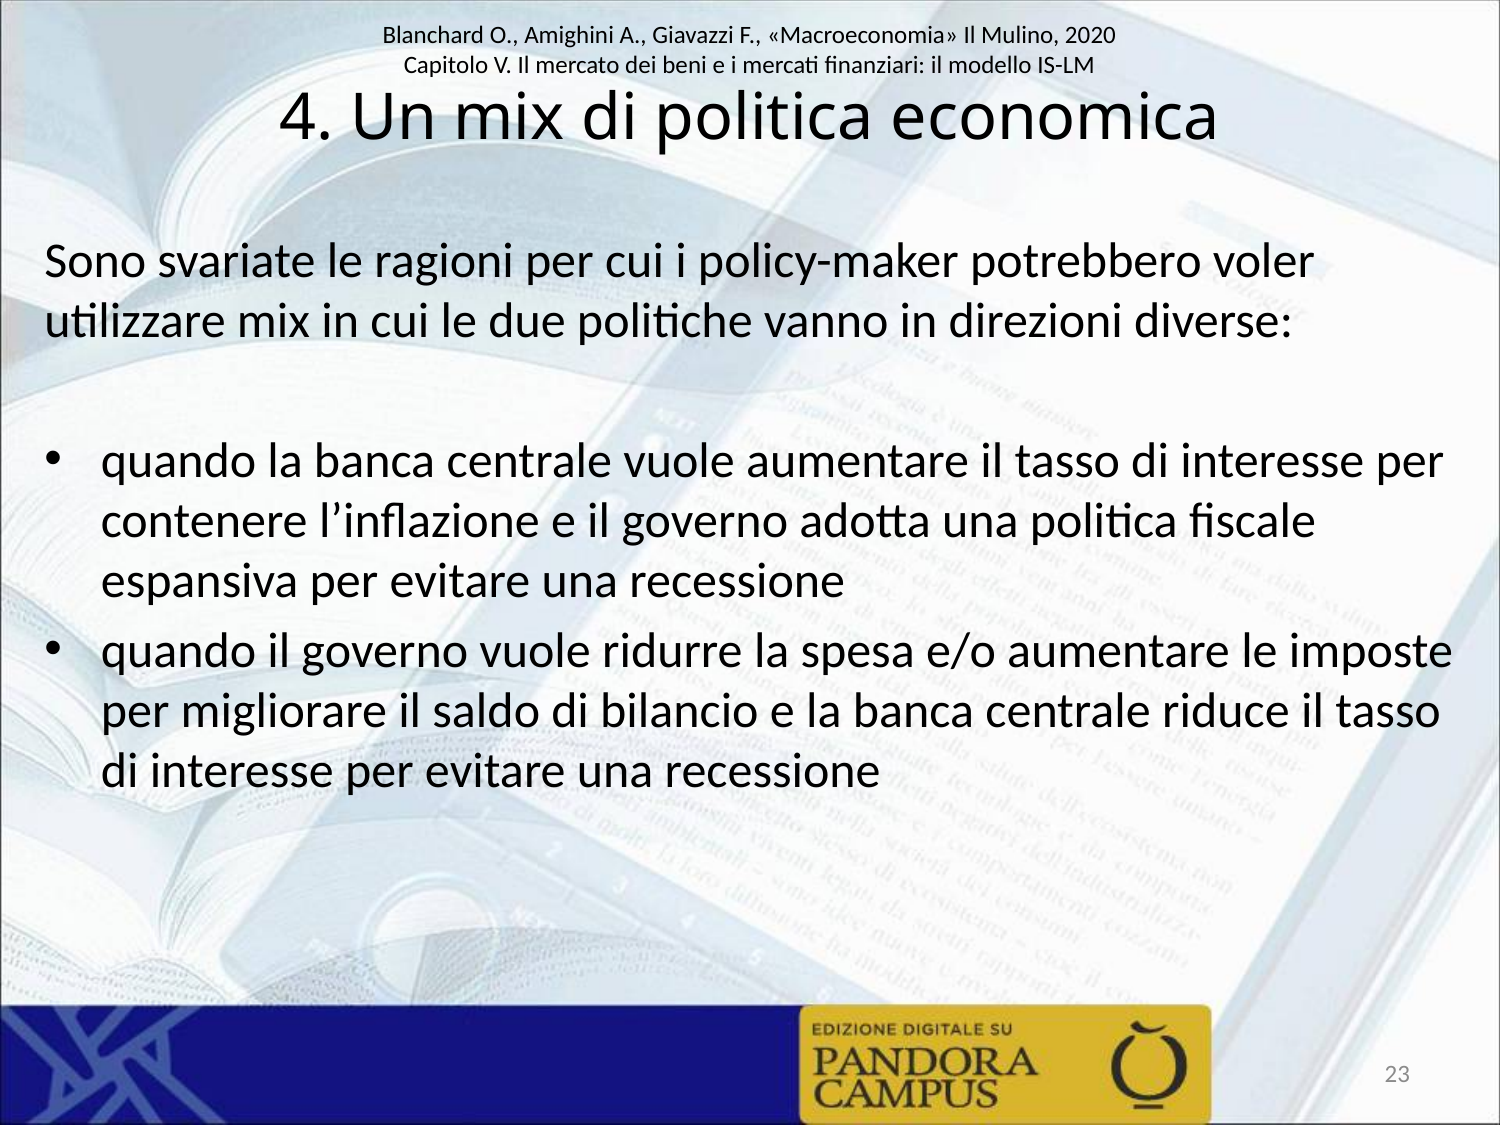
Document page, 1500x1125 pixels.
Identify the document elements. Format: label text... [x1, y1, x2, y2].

title 4. Un mix di politica economica [75, 67, 1425, 219]
slide_number 23 [1074, 1042, 1425, 1103]
list Sono svariate le ragioni per cui i policy-maker potrebbero voler utilizzare mix in cui le due politiche vanno in direzioni diverse: quando la banca centrale vuole aumentare il tasso di interesse per contenere l’inflazione e il governo adotta una politica fiscale espansiva per evitare una recessione quando il governo vuole ridurre la spesa e/o aumentare le imposte per migliorare il saldo di bilancio e la banca centrale riduce il tasso di interesse per evitare una recessione [29, 219, 1500, 963]
picture [0, 0, 1500, 1125]
